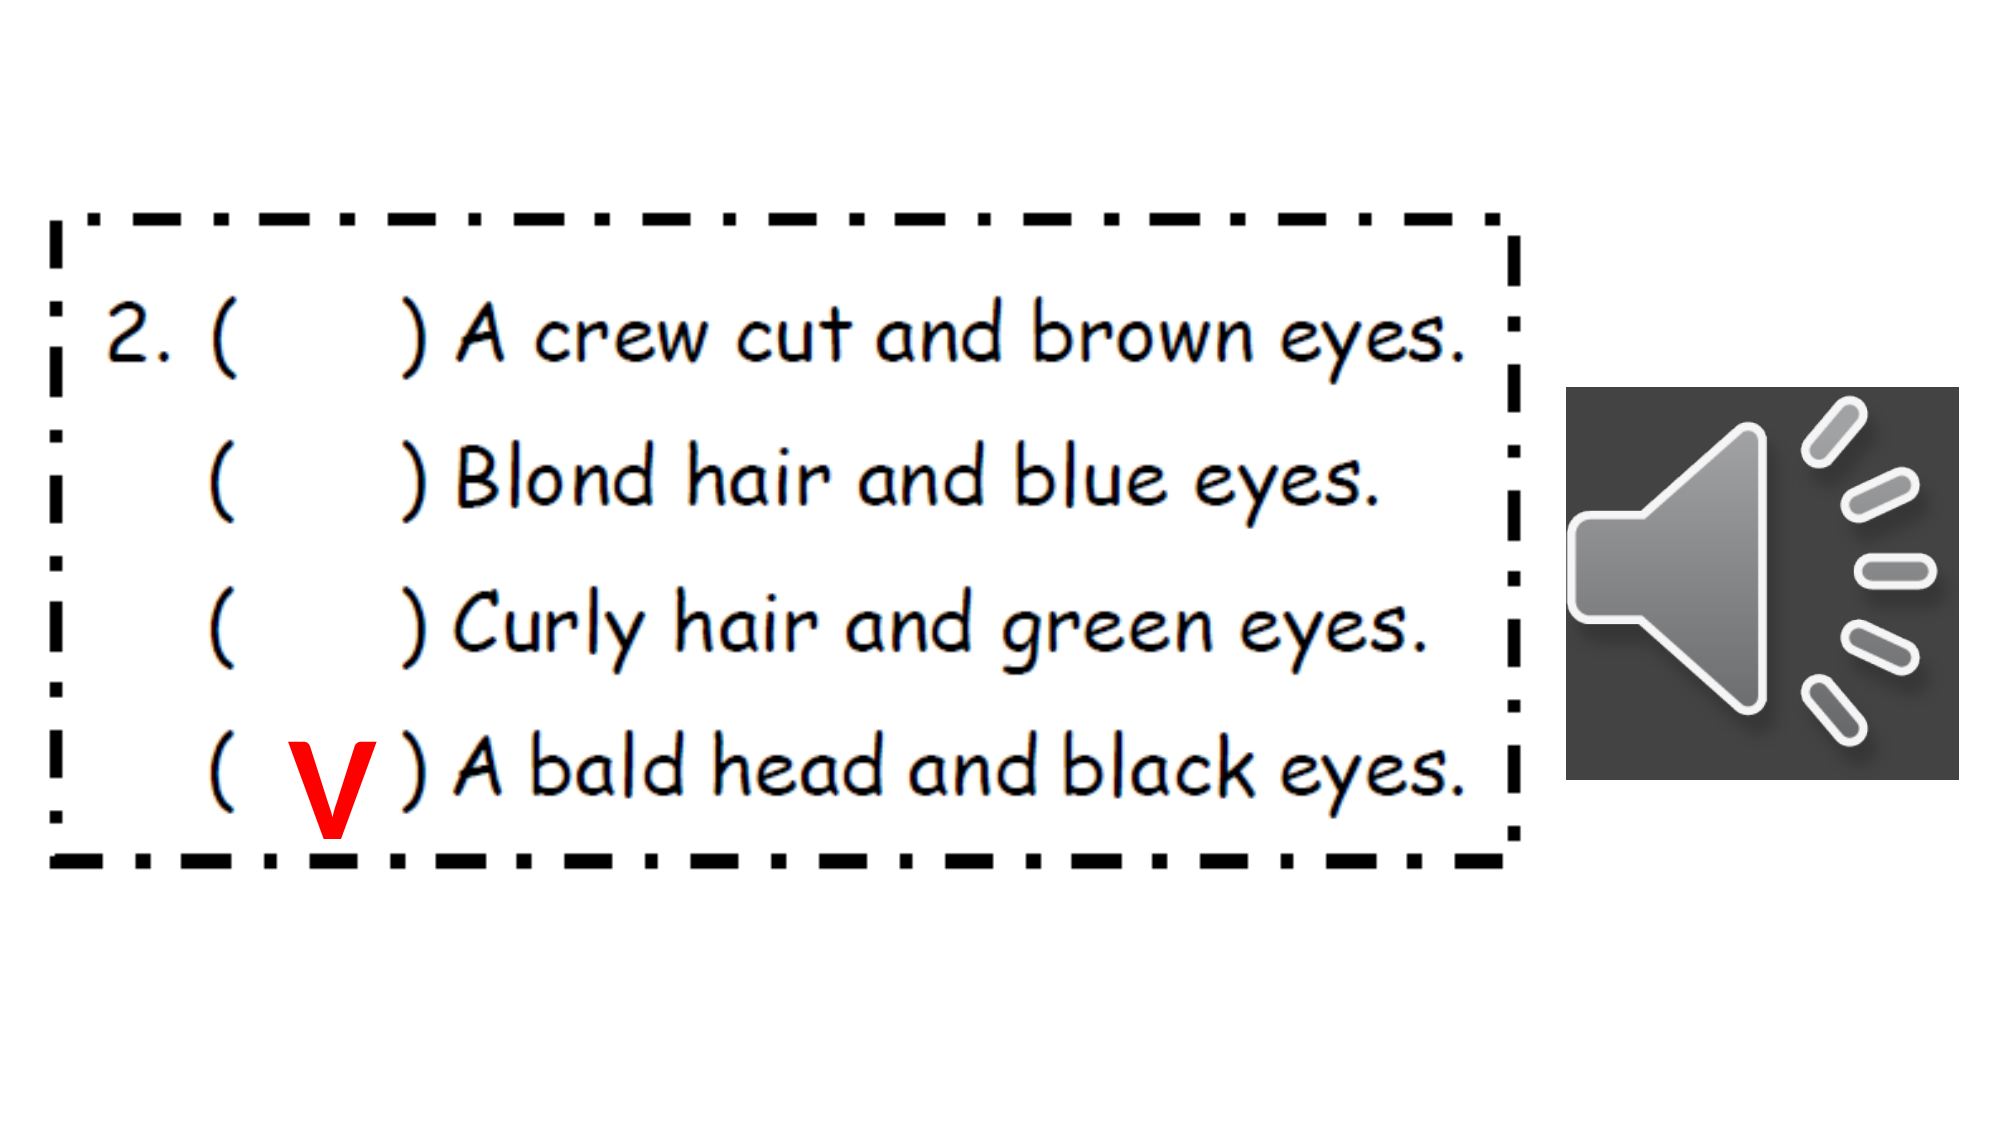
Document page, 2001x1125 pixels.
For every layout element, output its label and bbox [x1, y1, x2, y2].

picture [28, 186, 1547, 890]
picture [1565, 385, 1961, 781]
